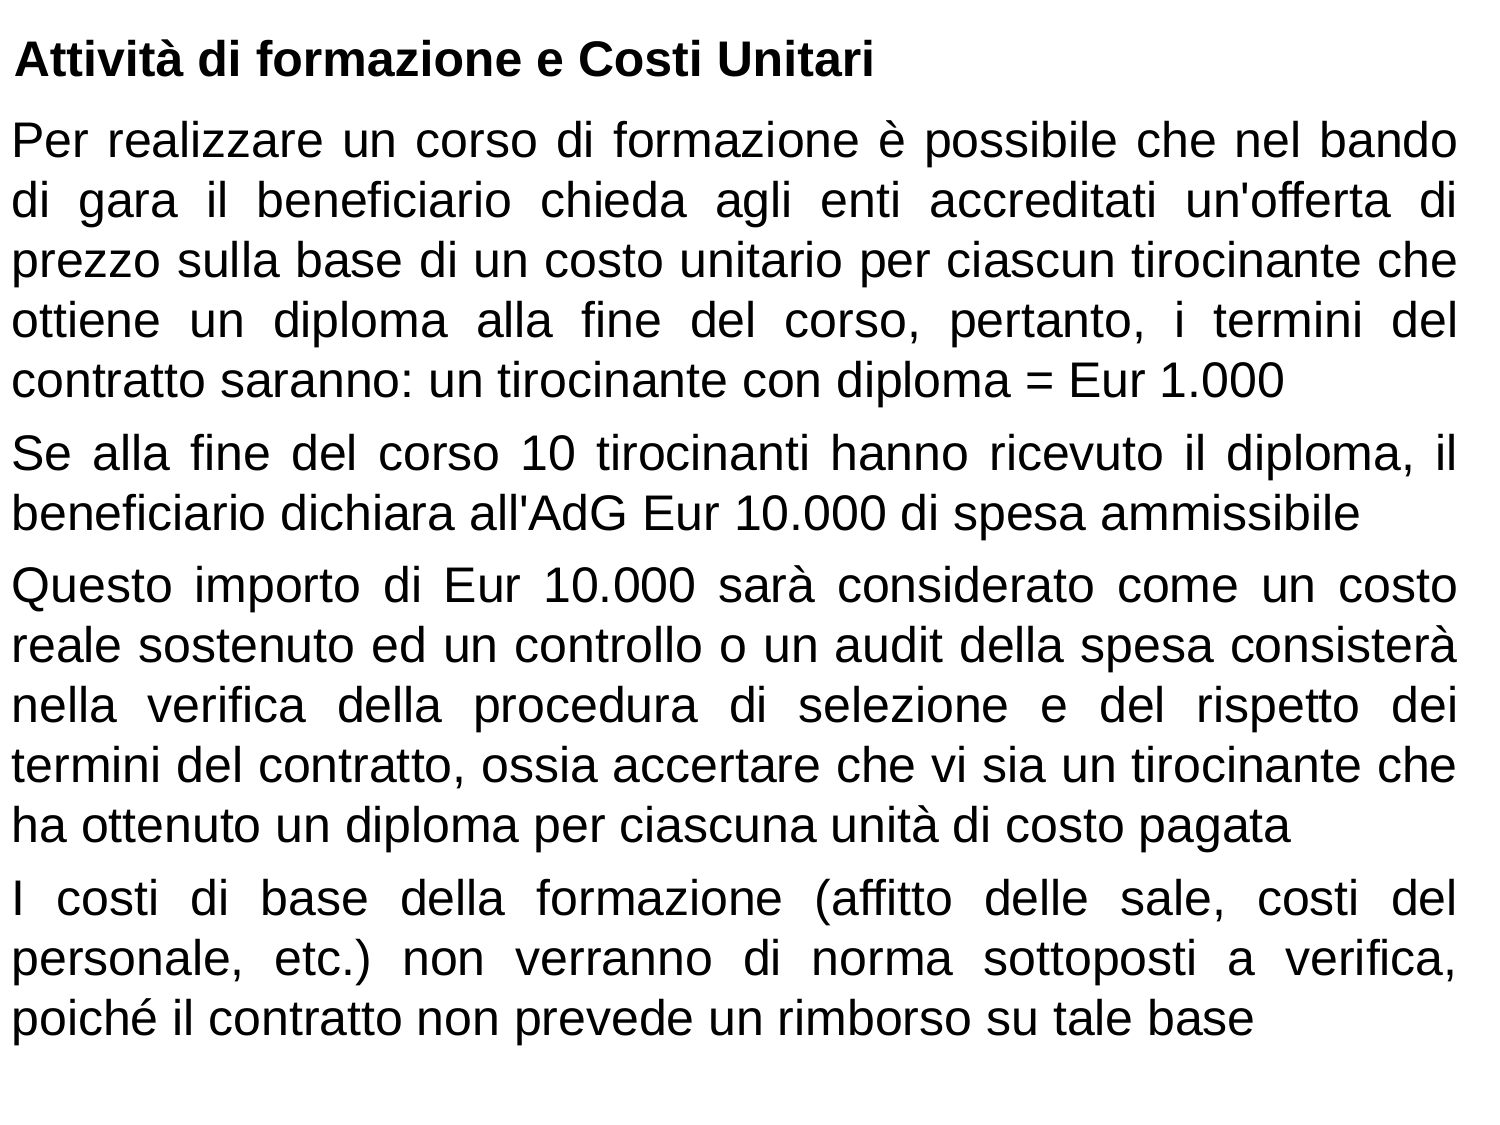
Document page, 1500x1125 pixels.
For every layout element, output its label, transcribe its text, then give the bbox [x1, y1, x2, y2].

title Attività di formazione e Costi Unitari [11, 0, 1248, 105]
text_box Per realizzare un corso di formazione è possibile che nel bando di gara il beneficiario chieda agli enti accreditati un'offerta di prezzo sulla base di un costo unitario per ciascun tirocinante che ottiene un diploma alla fine del corso, pertanto, i termini del contratto saranno: un tirocinante con diploma = Eur 1.000 Se alla fine del corso 10 tirocinanti hanno ricevuto il diploma, il beneficiario dichiara all'AdG Eur 10.000 di spesa ammissibile Questo importo di Eur 10.000 sarà considerato come un costo reale sostenuto ed un controllo o un audit della spesa consisterà nella verifica della procedura di selezione e del rispetto dei termini del contratto, ossia accertare che vi sia un tirocinante che ha ottenuto un diploma per ciascuna unità di costo pagata I costi di base della formazione (affitto delle sale, costi del personale, etc.) non verranno di norma sottoposti a verifica, poiché il contratto non prevede un rimborso su tale base [11, 105, 1500, 1046]
